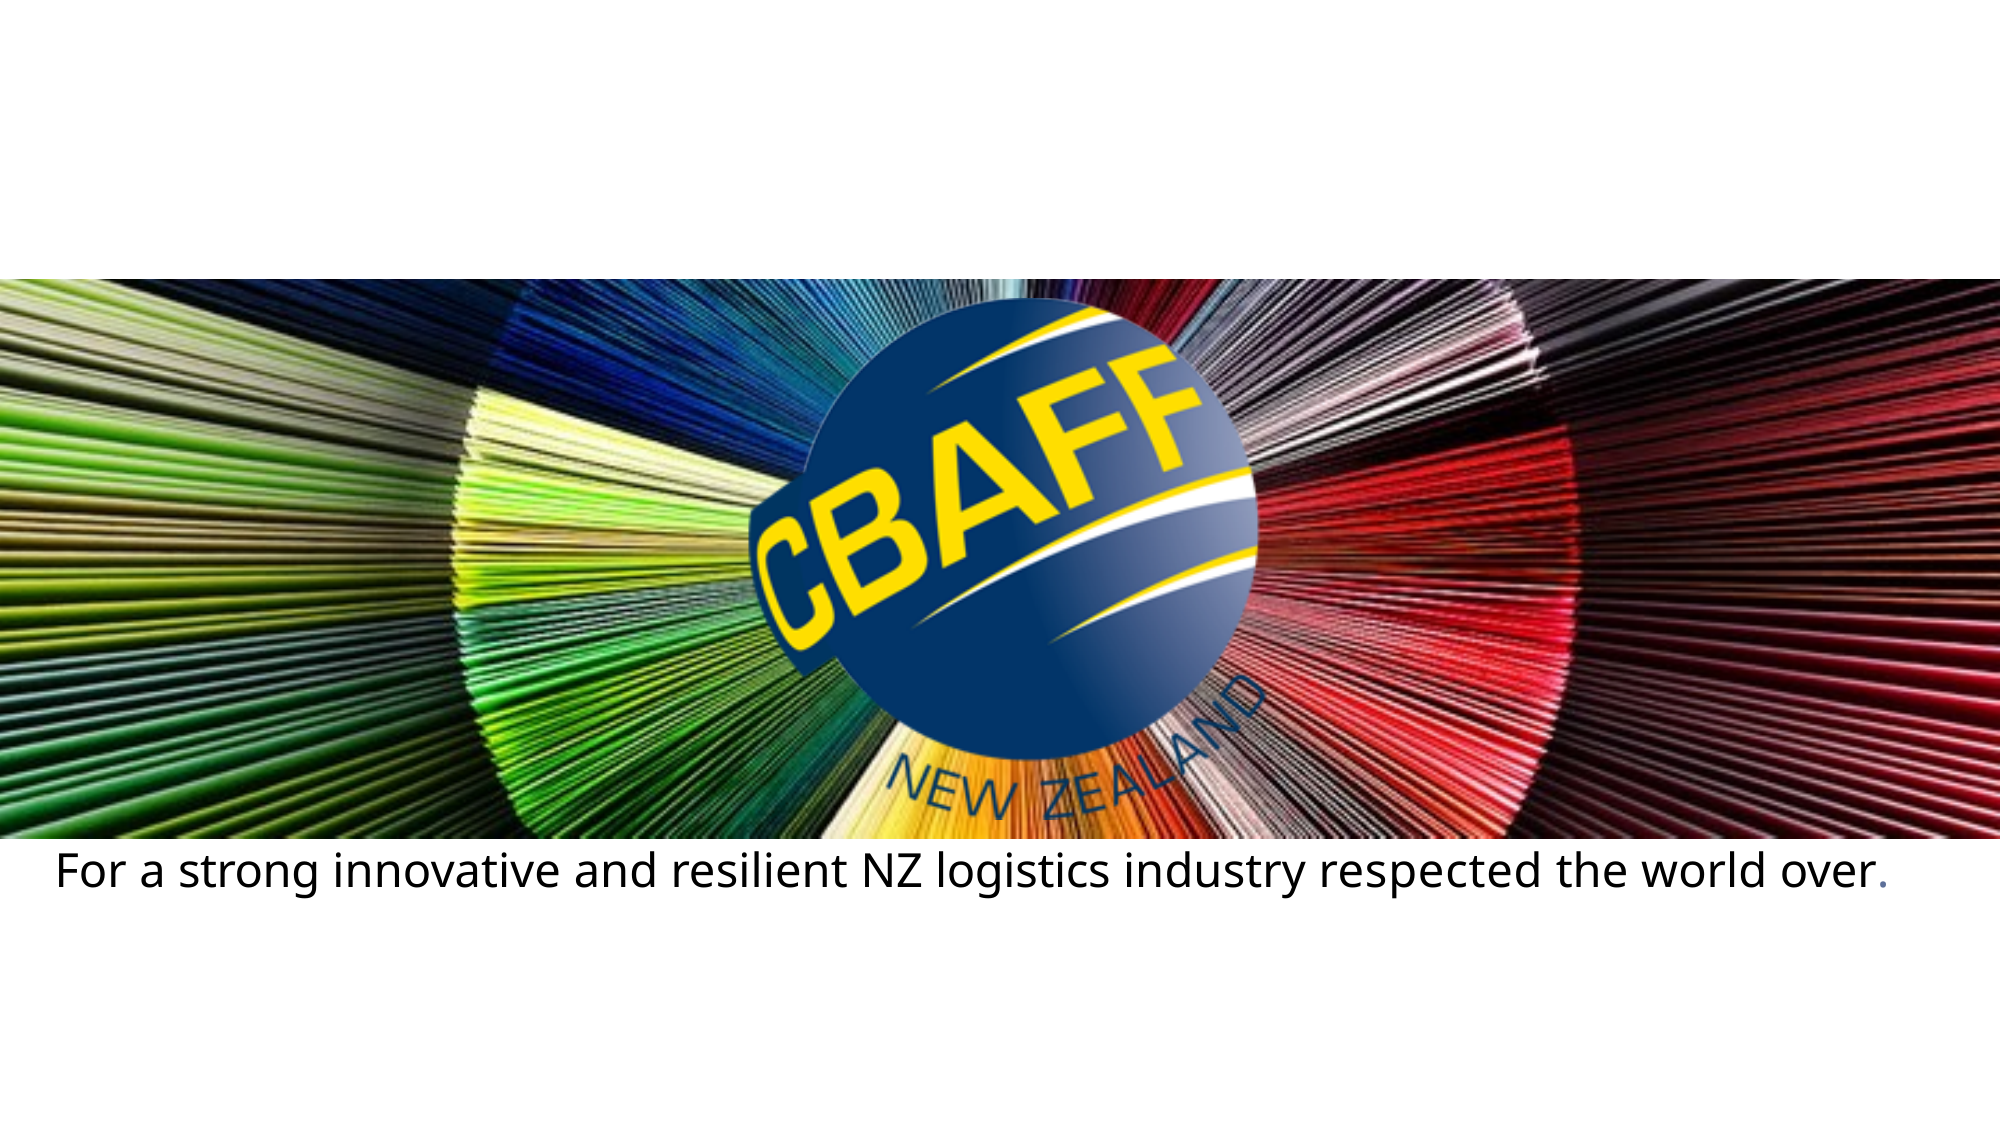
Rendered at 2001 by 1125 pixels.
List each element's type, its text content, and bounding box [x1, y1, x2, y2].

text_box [0, 279, 2000, 839]
text_box For a strong innovative and resilient NZ logistics industry respected the world over. [53, 839, 1947, 897]
